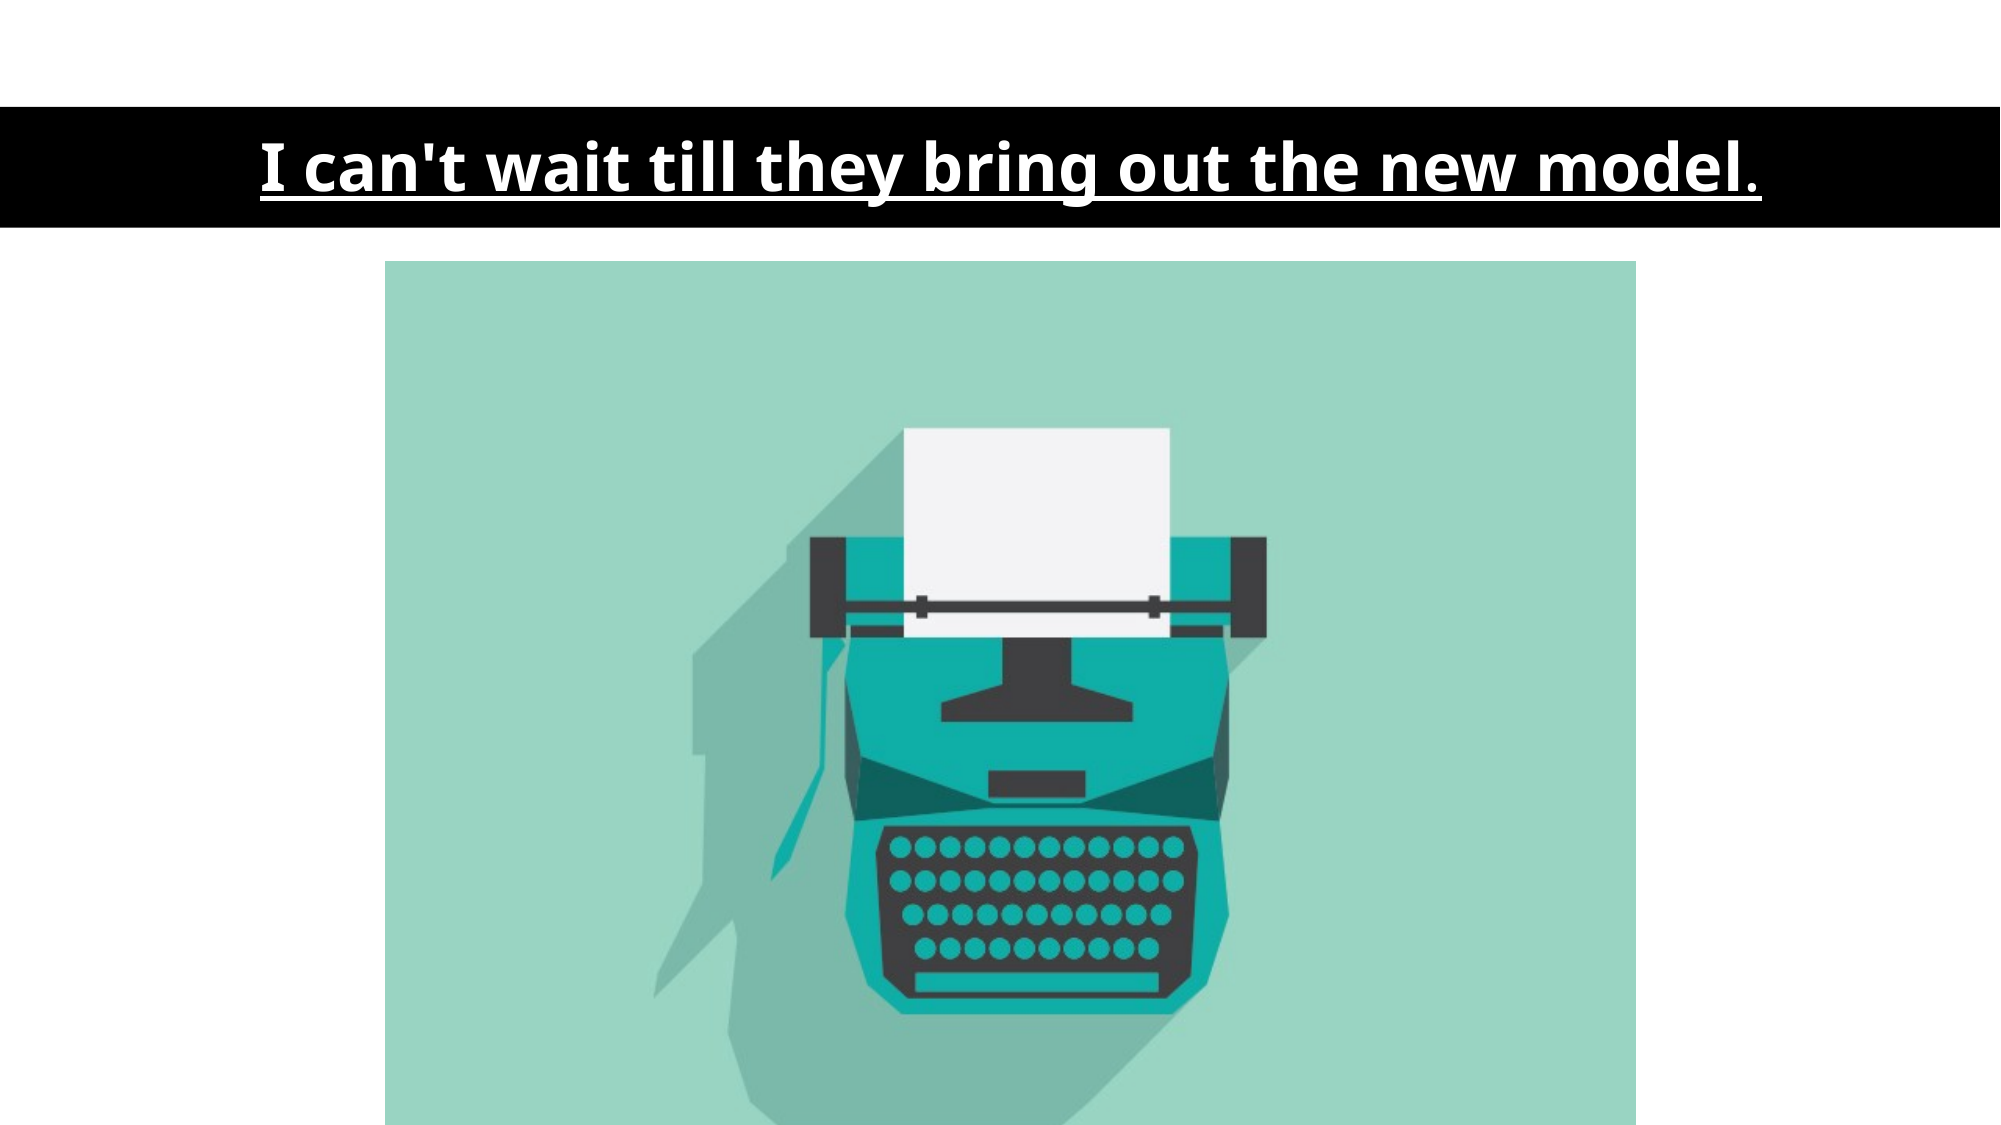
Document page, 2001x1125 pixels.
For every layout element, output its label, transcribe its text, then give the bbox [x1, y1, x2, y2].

text_box [0, 106, 2000, 229]
title I can't wait till they bring out the new model. [91, 105, 1931, 228]
picture [385, 261, 1636, 1125]
